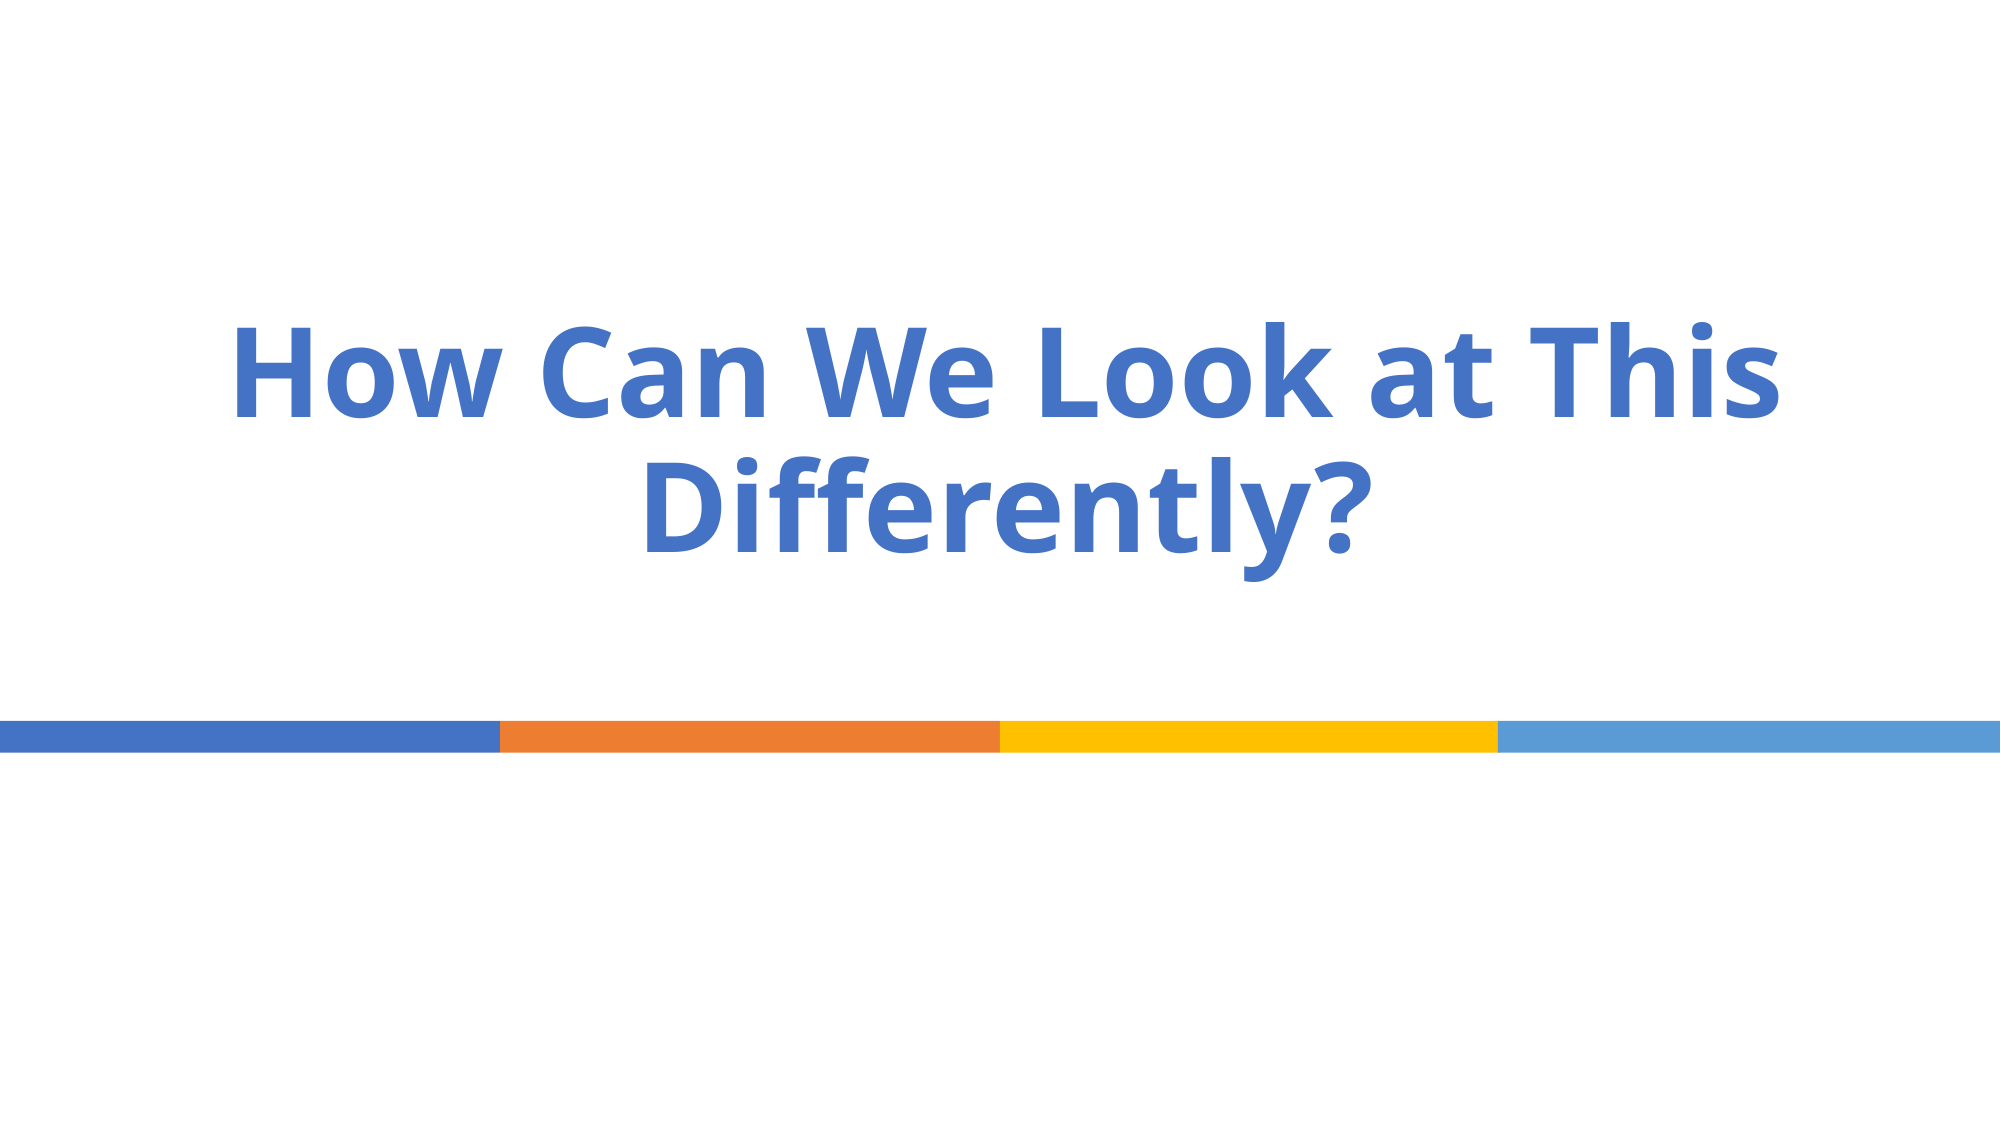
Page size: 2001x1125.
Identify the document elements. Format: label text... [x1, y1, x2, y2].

title How Can We Look at This Differently? [150, 125, 1862, 588]
